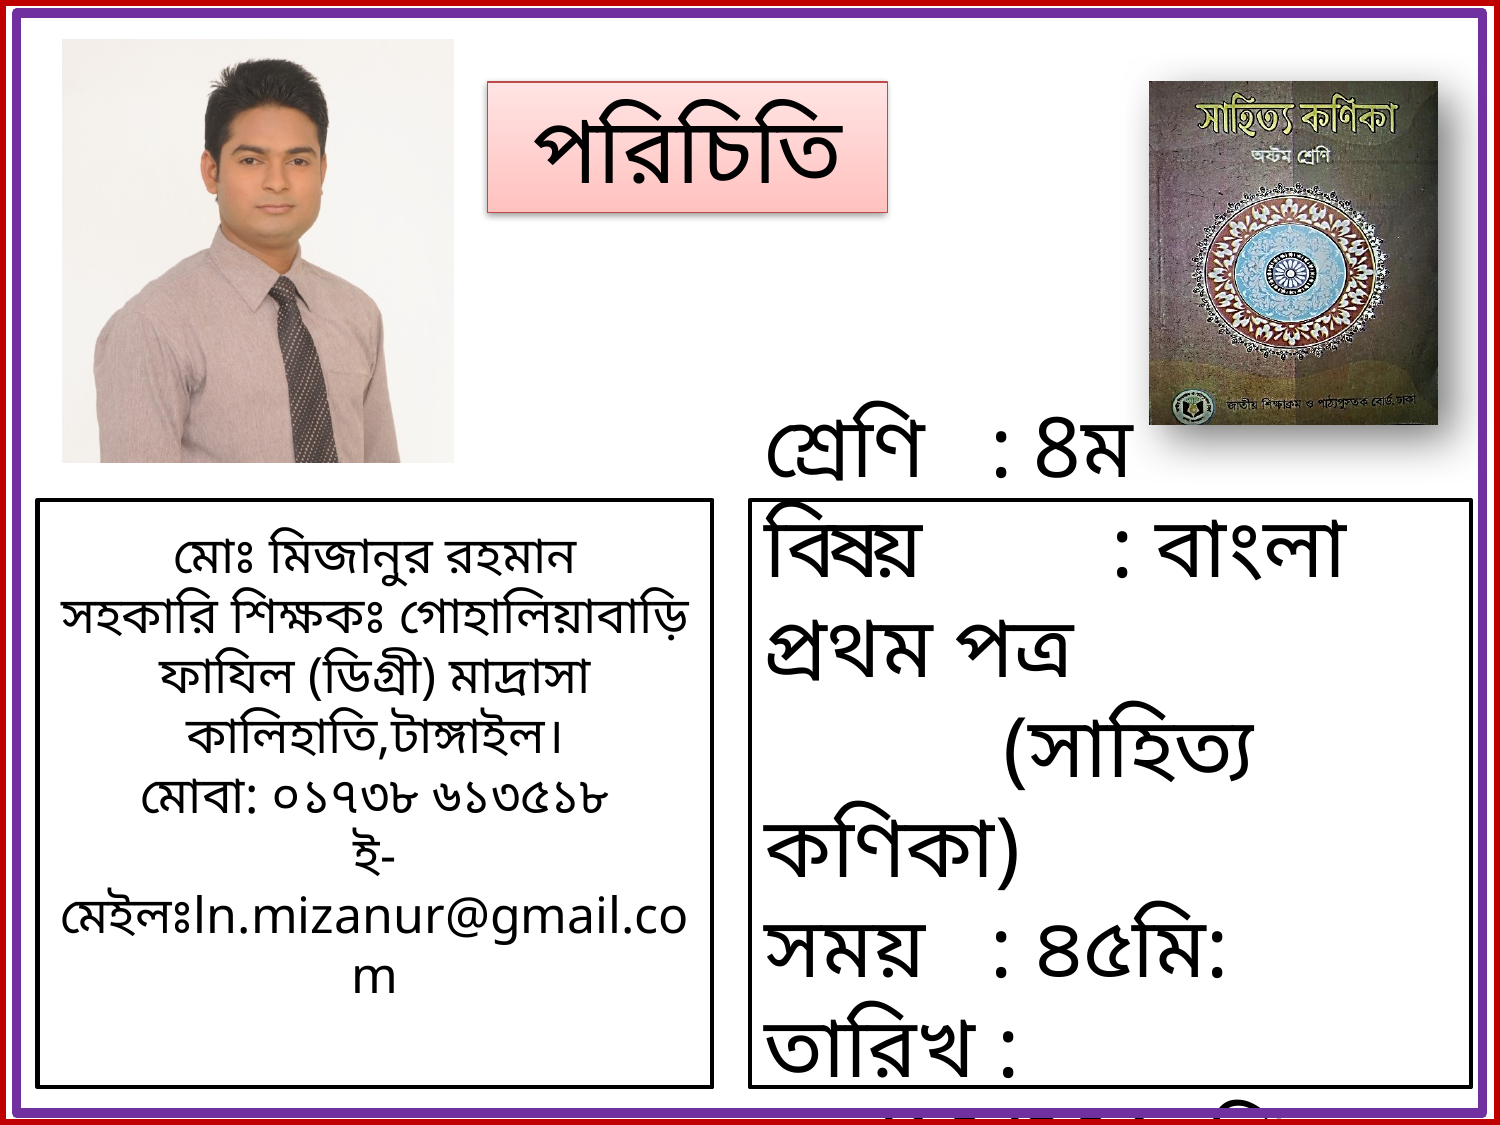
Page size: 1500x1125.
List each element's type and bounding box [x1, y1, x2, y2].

text_box [0, 0, 1500, 1125]
picture [62, 39, 455, 463]
